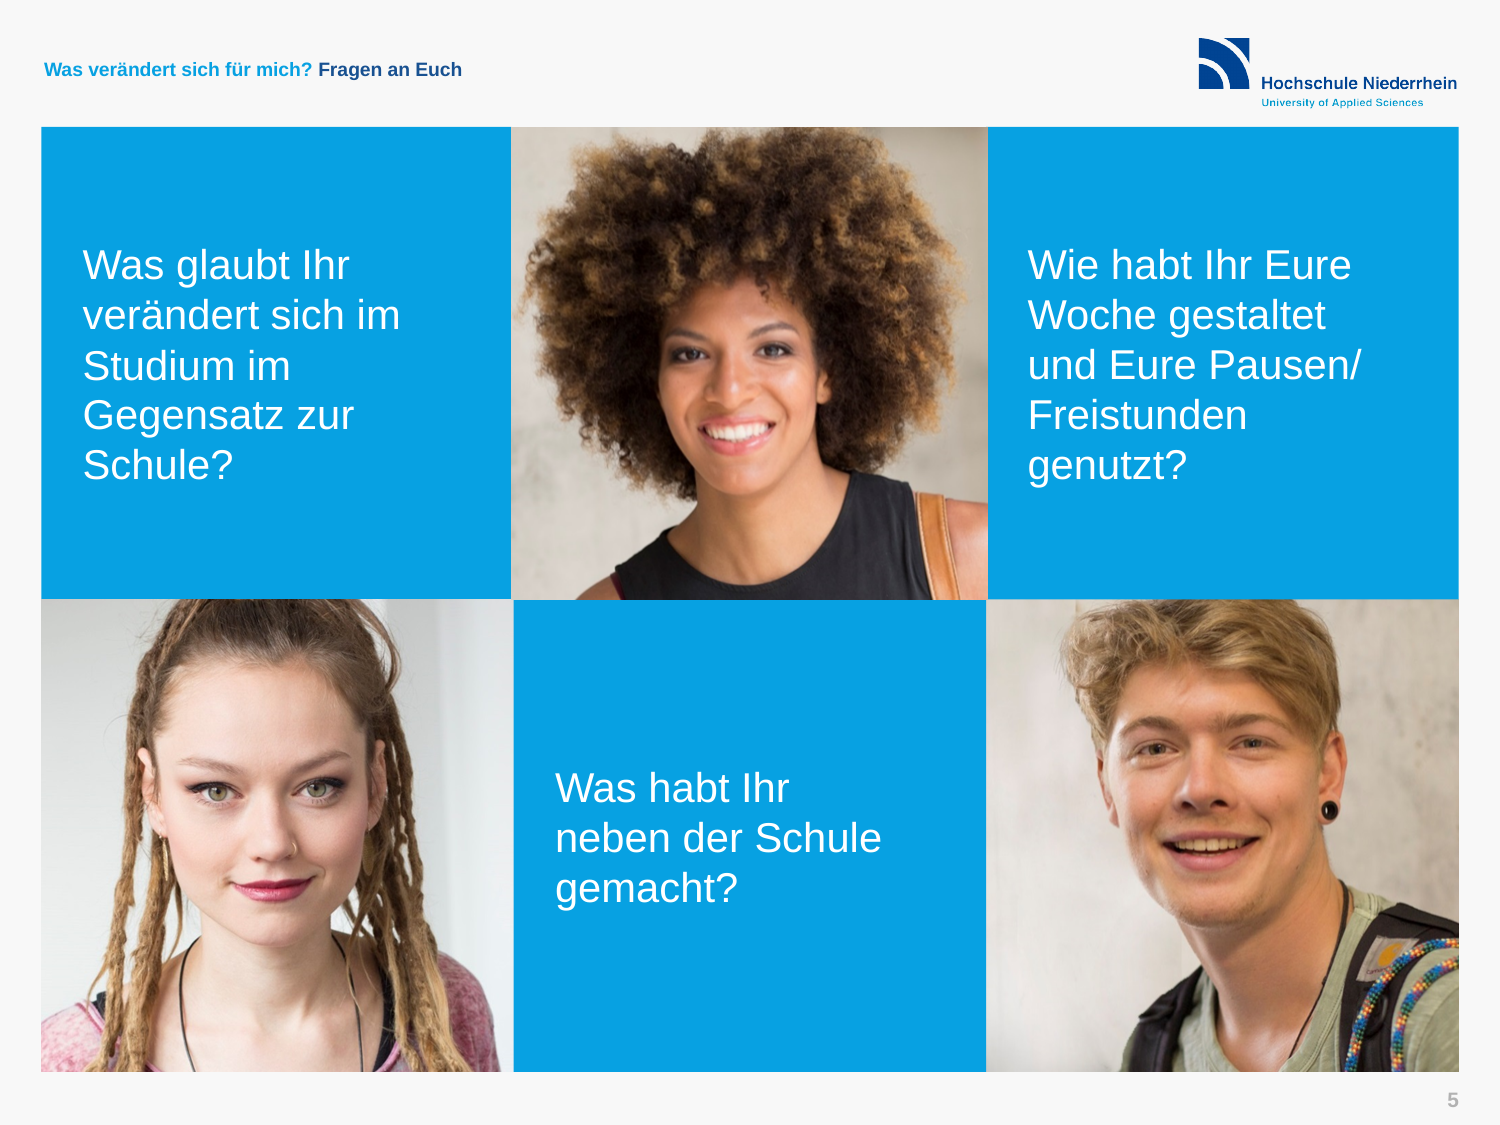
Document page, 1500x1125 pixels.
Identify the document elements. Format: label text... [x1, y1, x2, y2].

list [505, 599, 514, 611]
list Was glaubt Ihr verändert sich im Studium im Gegensatz zur Schule? [41, 127, 511, 599]
list Was muss ich über‘s STUDIEREN wissen? [517, 609, 982, 1072]
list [985, 599, 1460, 1072]
picture [1198, 38, 1458, 109]
list Was habt Ihr neben der Schule gemacht? [520, 612, 979, 1072]
title Was kann ICH tun? [1222, 1079, 1459, 1083]
slide_number 5 [1222, 1082, 1459, 1109]
list AUFBAU, MODULE, PRÜFUNGEN, ETC. [50, 128, 511, 599]
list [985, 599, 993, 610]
title Was verändert sich für mich? Fragen an Euch [29, 45, 957, 127]
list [41, 599, 514, 1073]
picture [512, 126, 987, 600]
slide_number 18 [989, 130, 1449, 599]
list Wie habt Ihr Eure Woche gestaltet und Eure Pausen/ Freistunden genutzt? [989, 126, 1459, 599]
